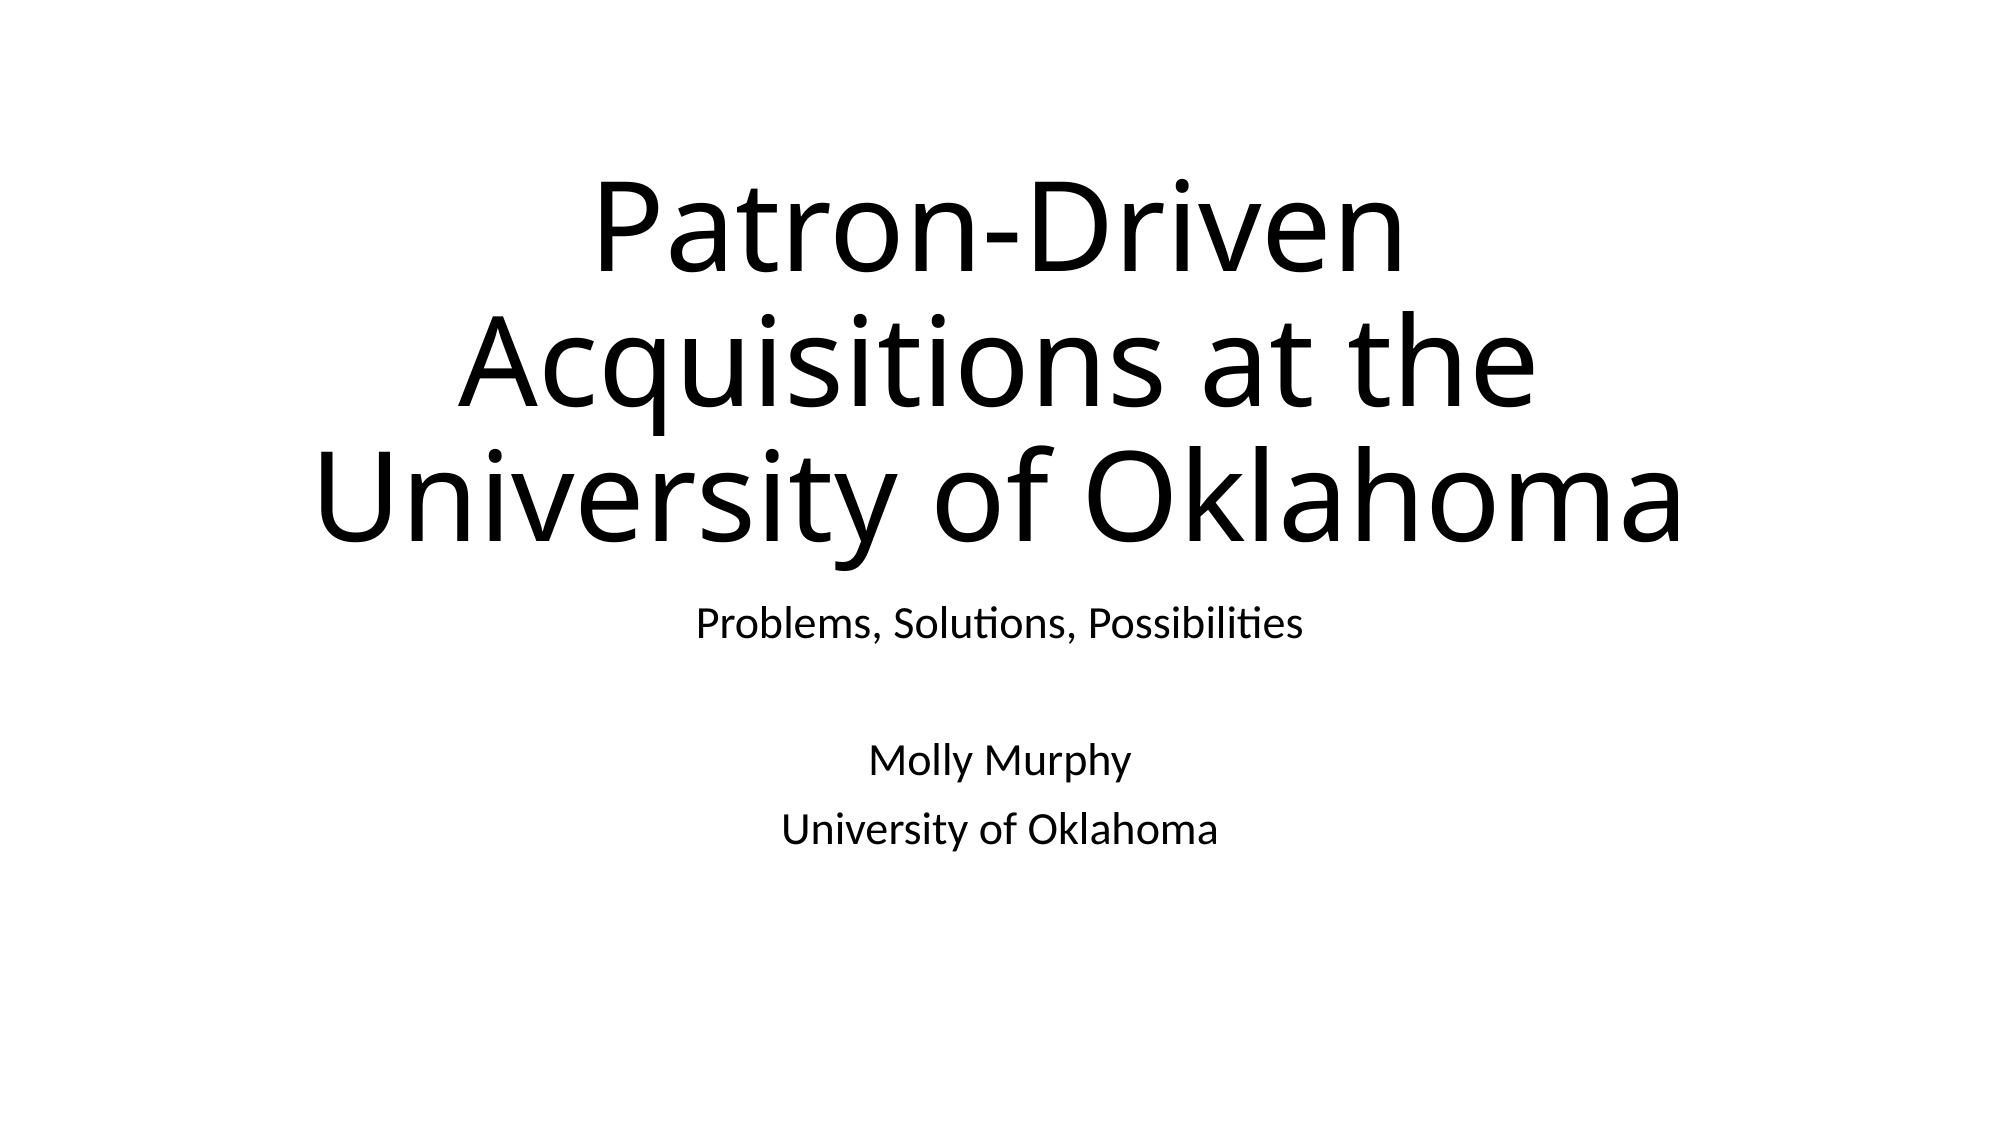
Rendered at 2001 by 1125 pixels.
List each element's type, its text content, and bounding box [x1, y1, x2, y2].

title Patron-Driven Acquisitions at the University of Oklahoma [249, 184, 1750, 576]
subtitle Problems, Solutions, Possibilities Molly Murphy University of Oklahoma [249, 590, 1750, 863]
